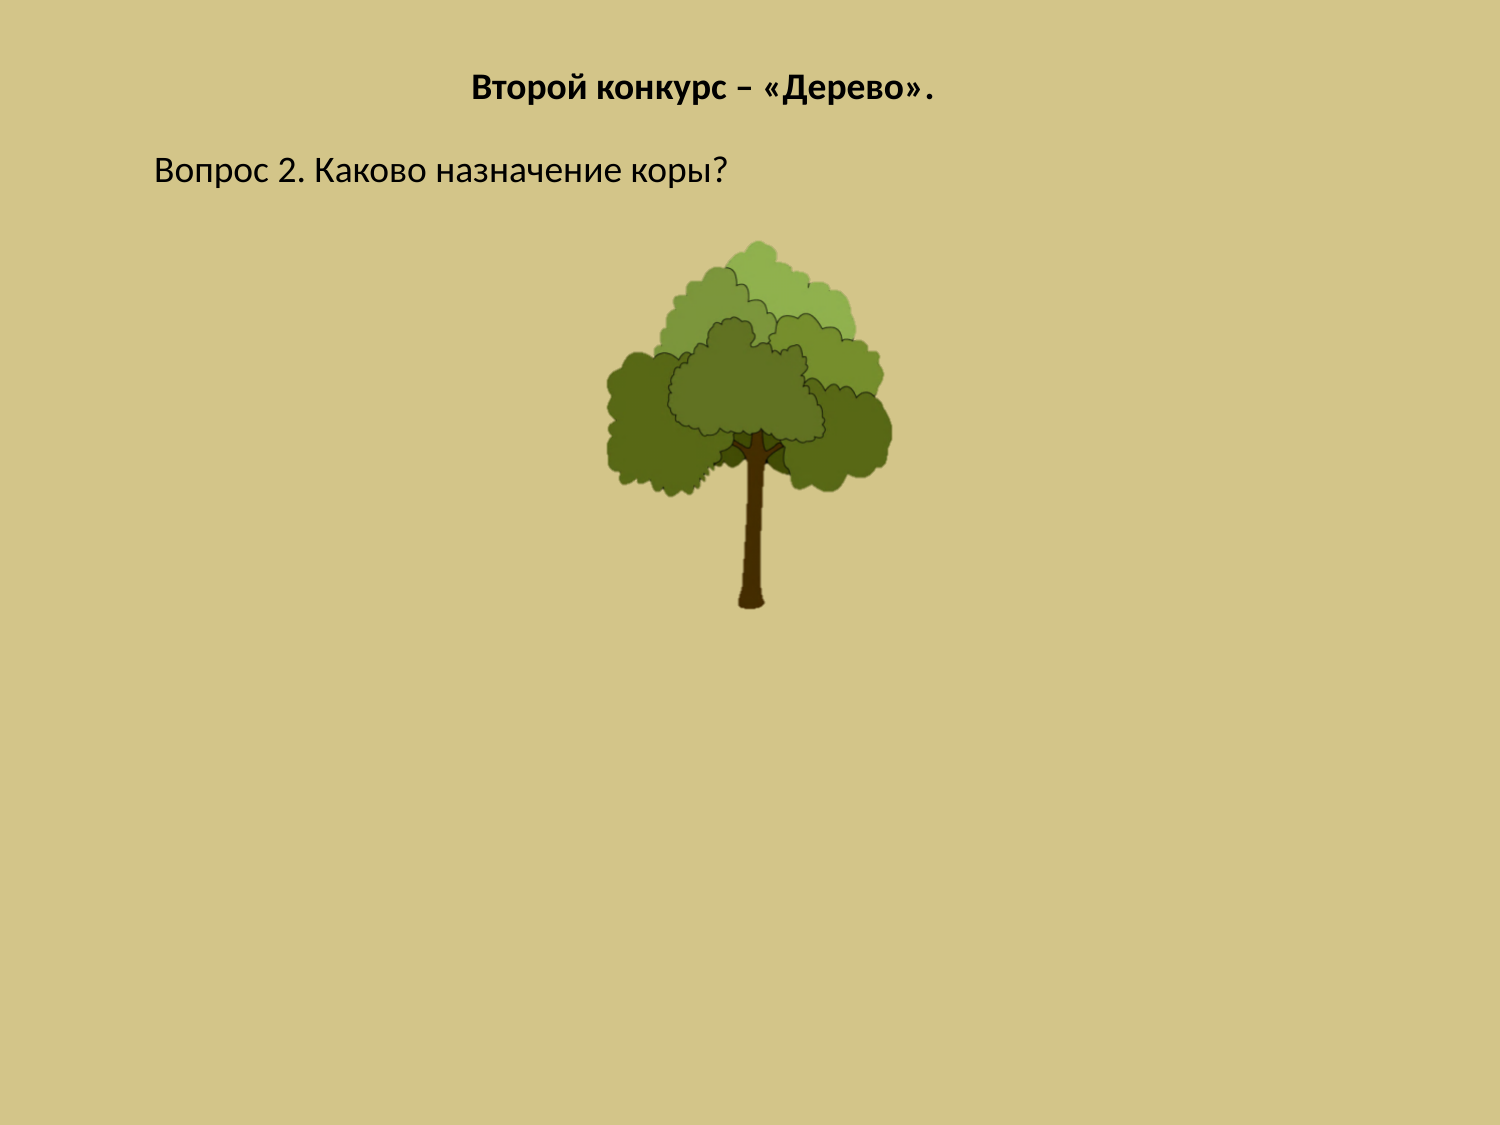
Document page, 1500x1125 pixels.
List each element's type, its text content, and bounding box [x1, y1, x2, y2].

text_box Второй конкурс – «Дерево». [456, 54, 950, 115]
picture [601, 236, 896, 616]
text_box Вопрос 2. Каково назначение коры? [139, 137, 745, 197]
